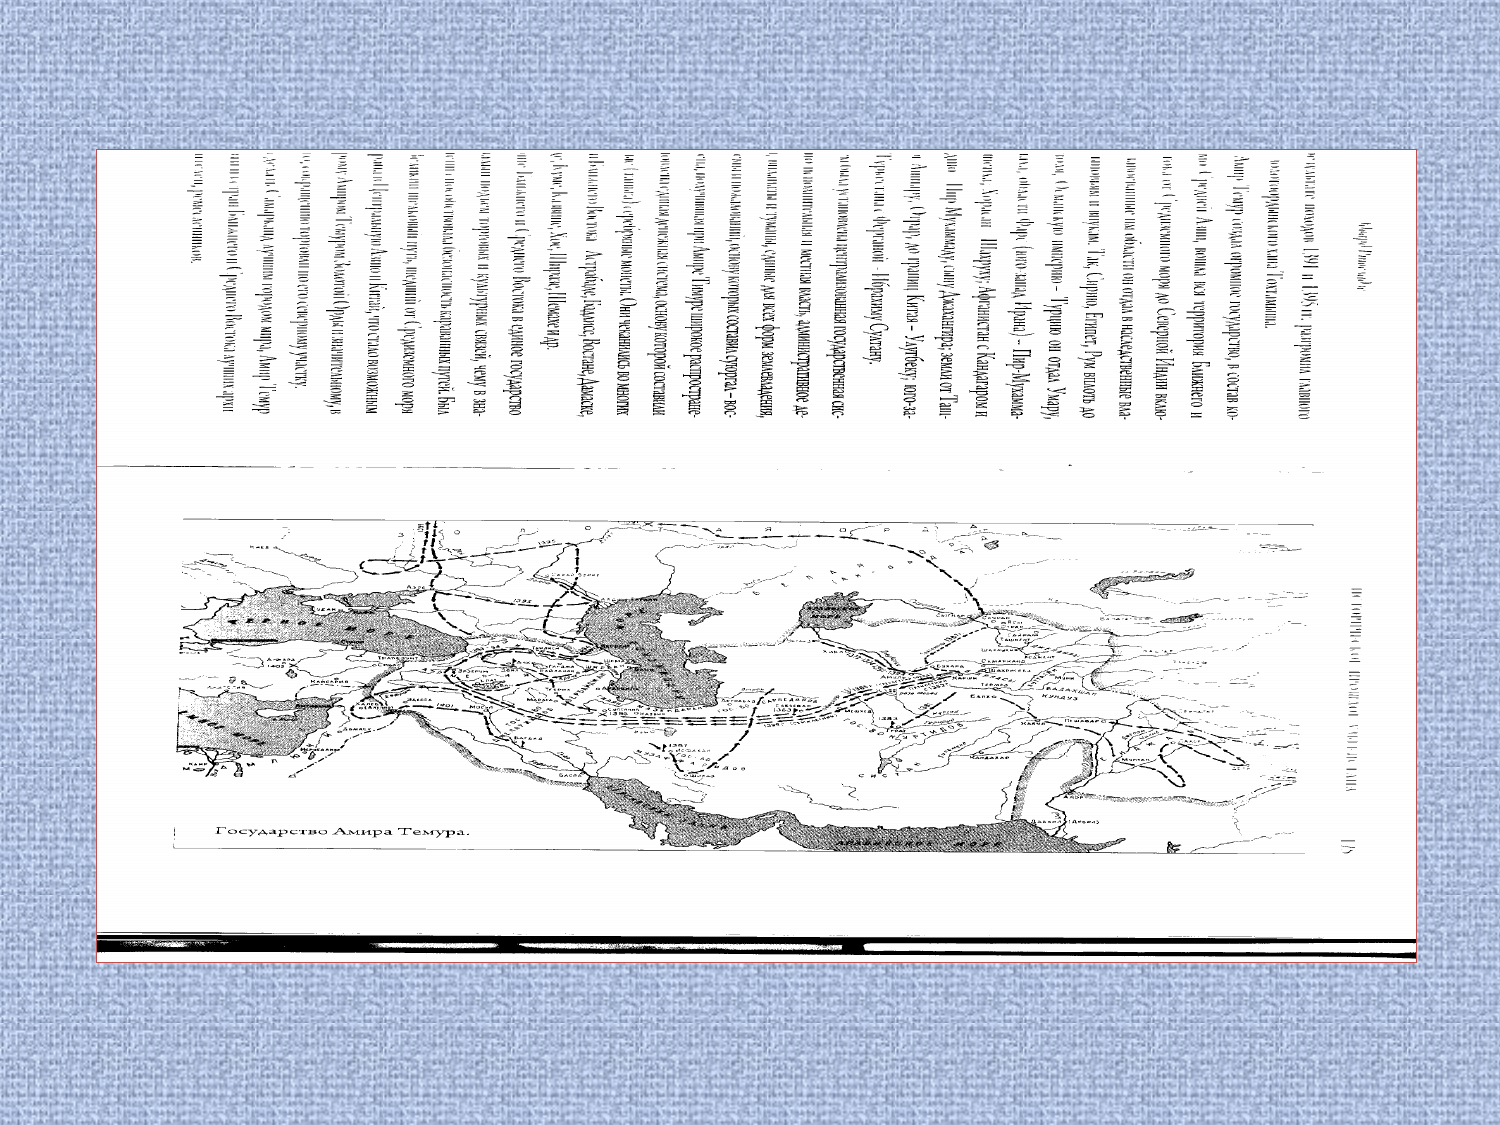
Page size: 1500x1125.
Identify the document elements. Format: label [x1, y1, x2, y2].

picture [96, 149, 1417, 963]
